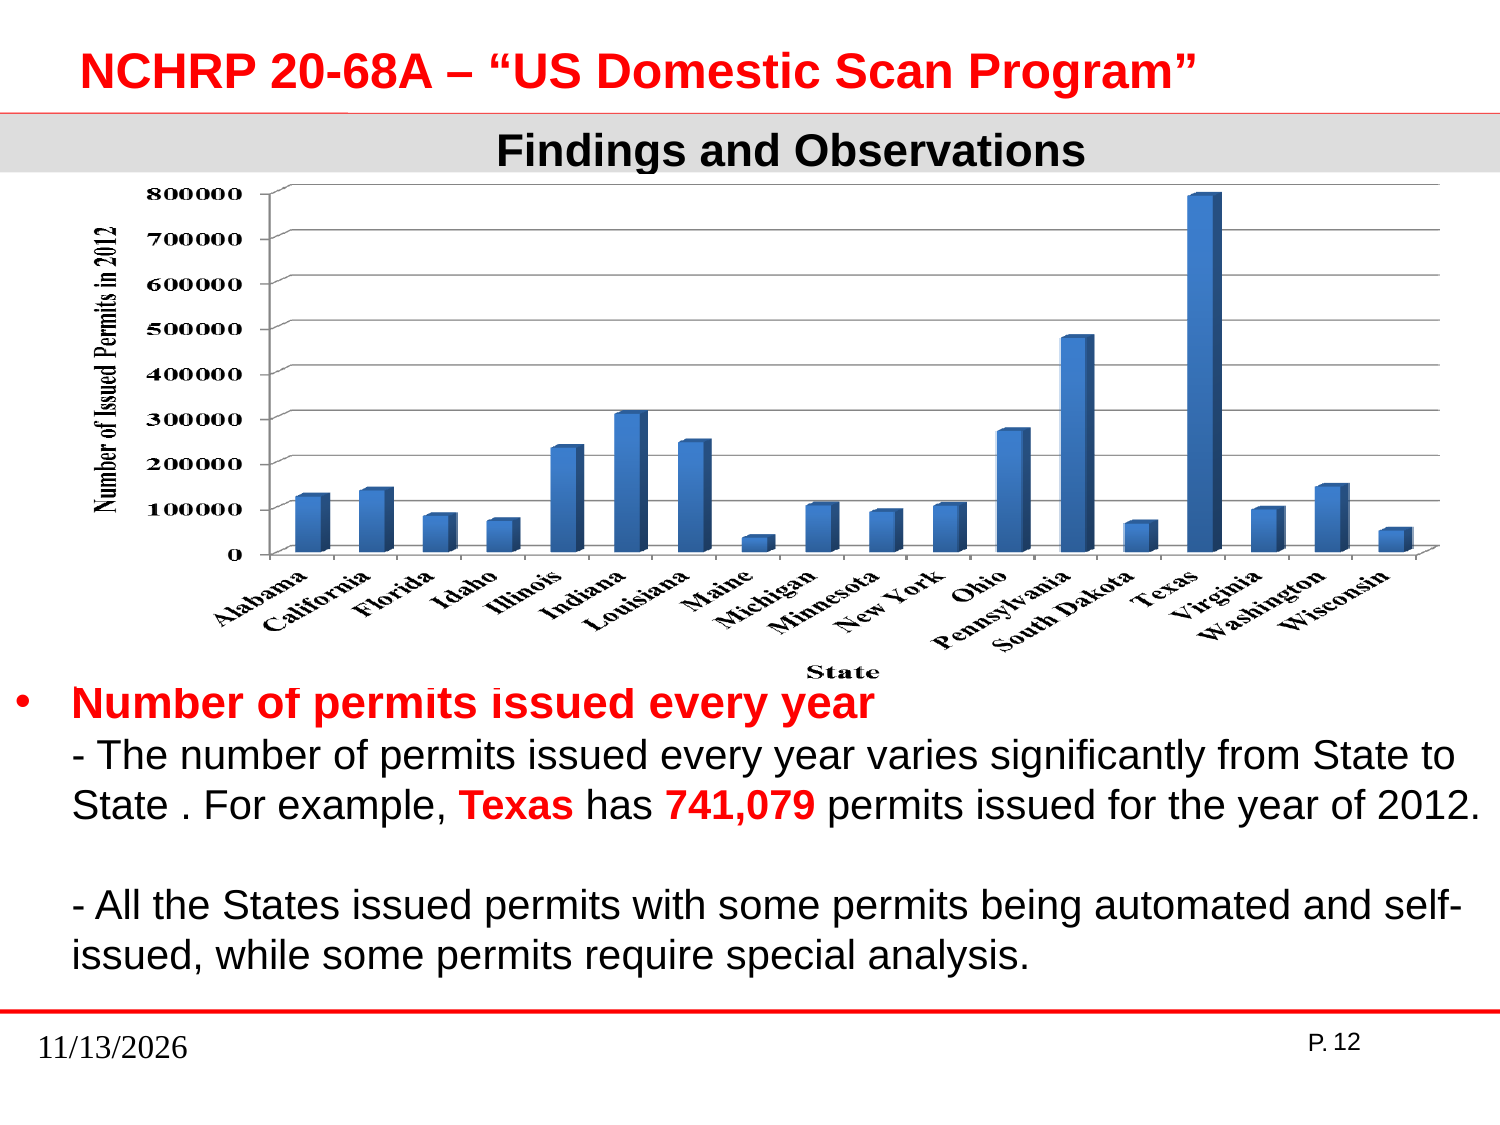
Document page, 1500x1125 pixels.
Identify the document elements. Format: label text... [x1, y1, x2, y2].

slide_number 12 [1220, 1017, 1376, 1096]
text_box Number of permits issued every year - The number of permits issued every year varies significantly from State to State . For example, Texas has 741,079 permits issued for the year of 2012. - All the States issued permits with some permits being automated and self-issued, while some permits require special analysis. [0, 665, 1500, 986]
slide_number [22, 1017, 290, 1096]
text_box Findings and Observations [430, 113, 1152, 172]
picture [76, 174, 1448, 688]
